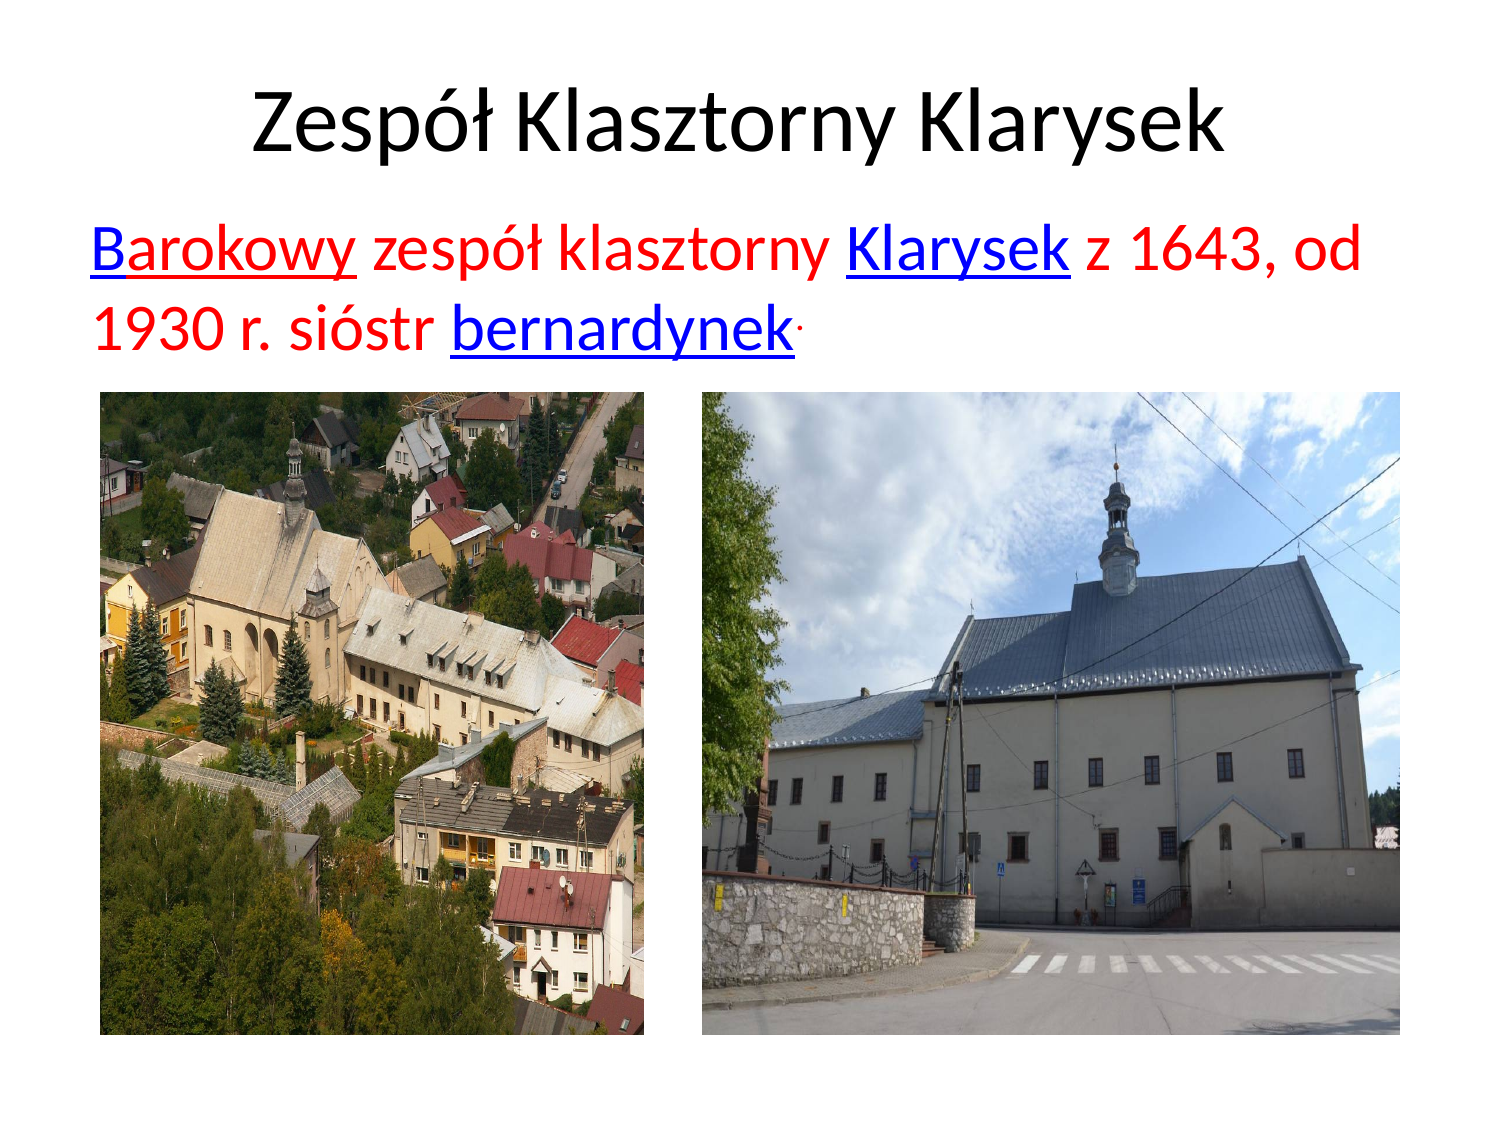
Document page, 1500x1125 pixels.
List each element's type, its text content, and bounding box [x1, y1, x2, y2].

title Zespół Klasztorny Klarysek [75, 45, 1425, 185]
list Barokowy zespół klasztorny Klarysek z 1643, od 1930 r. sióstr bernardynek. [75, 196, 1425, 1005]
picture [100, 392, 644, 1036]
picture [702, 392, 1400, 1036]
